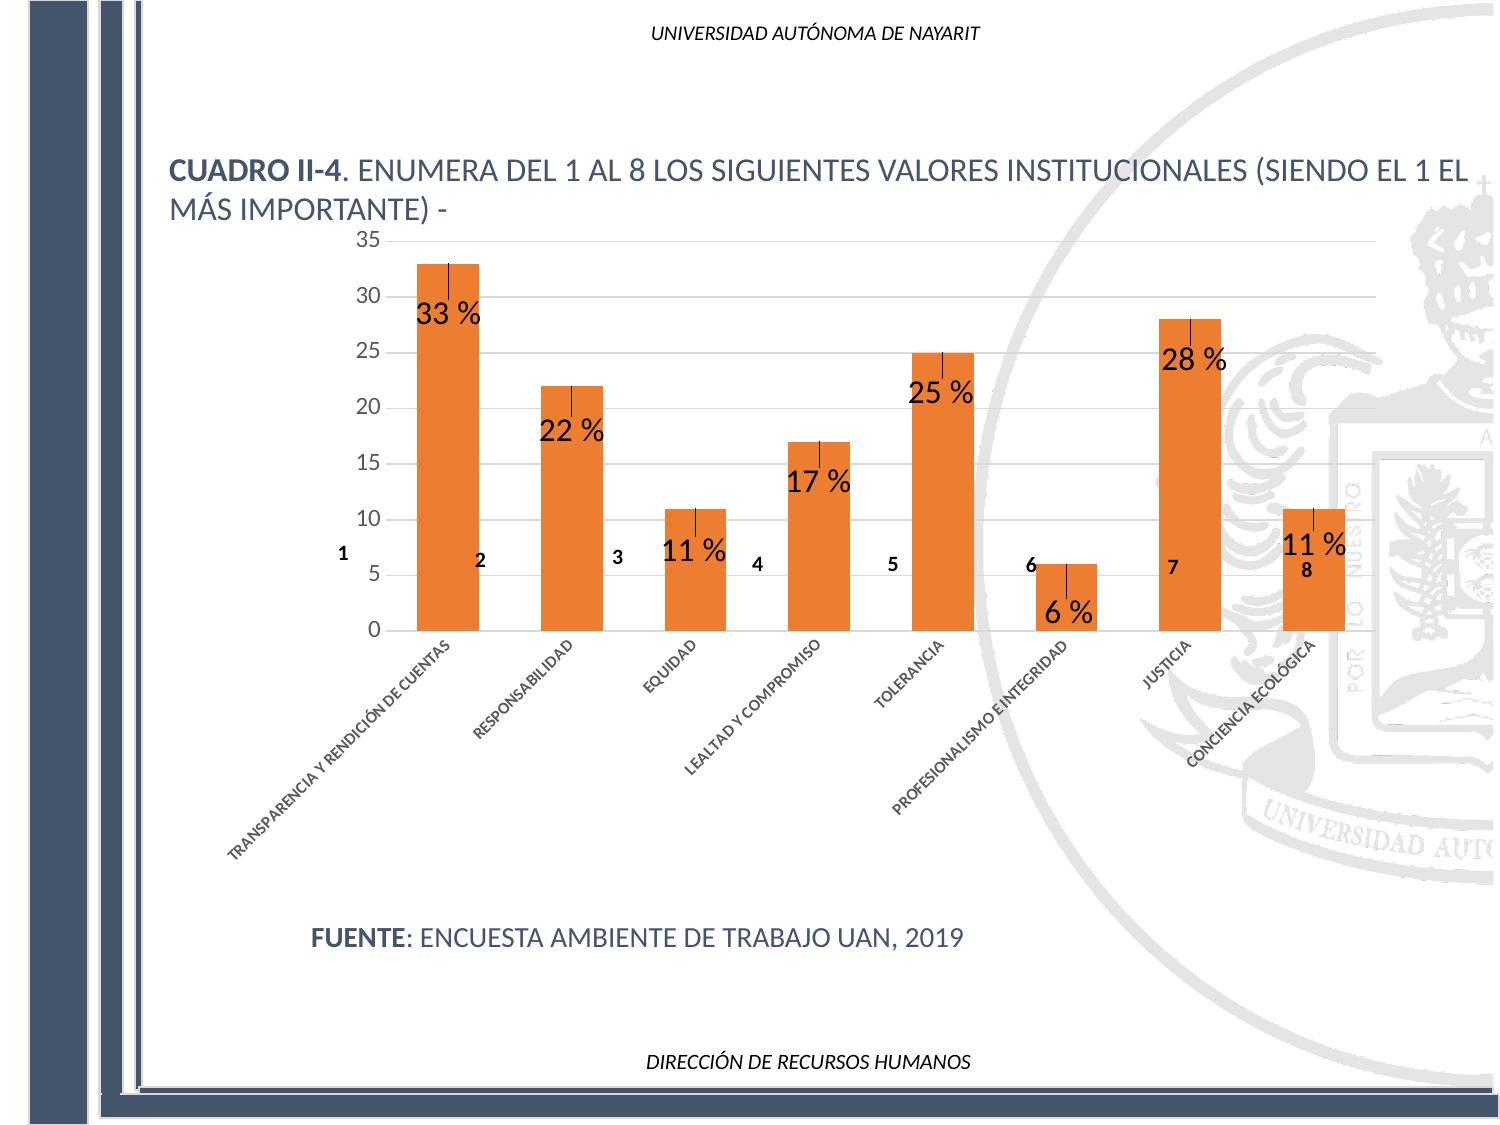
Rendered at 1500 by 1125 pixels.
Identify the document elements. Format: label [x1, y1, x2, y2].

text_box [28, 0, 1500, 1125]
chart [199, 215, 1400, 882]
